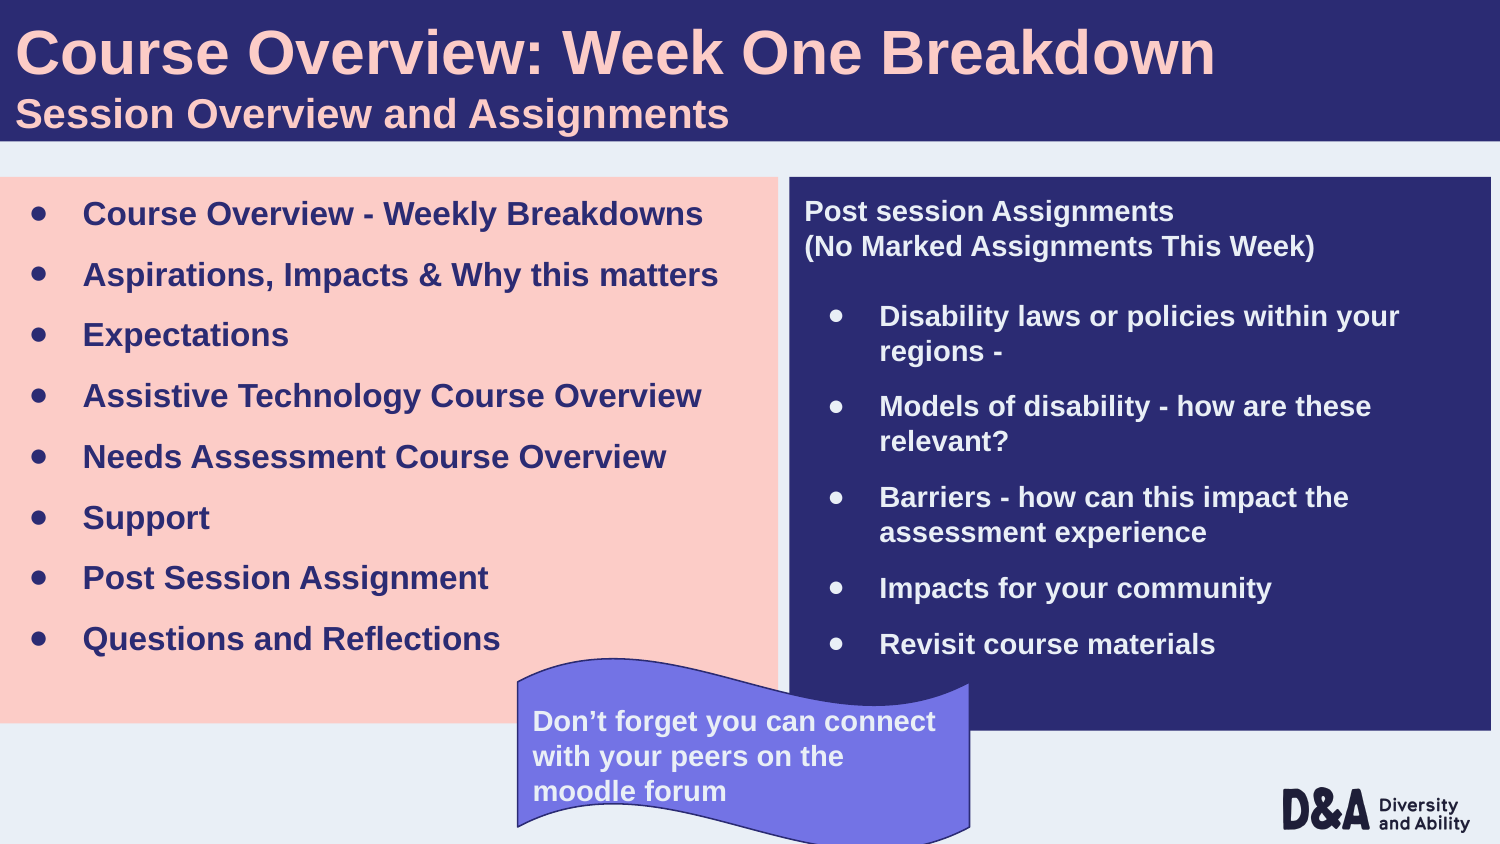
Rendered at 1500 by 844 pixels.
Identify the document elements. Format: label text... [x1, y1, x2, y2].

text_box Post session Assignments (No Marked Assignments This Week) Disability laws or policies within your regions - Models of disability - how are these relevant? Barriers - how can this impact the assessment experience Impacts for your community Revisit course materials [789, 176, 1491, 731]
picture [1283, 787, 1470, 833]
title Course Overview: Week One Breakdown Session Overview and Assignments [0, 0, 1500, 142]
list Course Overview - Weekly Breakdowns Aspirations, Impacts & Why this matters Expectations Assistive Technology Course Overview Needs Assessment Course Overview Support Post Session Assignment Questions and Reflections [0, 176, 779, 724]
text_box Don’t forget you can connect with your peers on the moodle forum [517, 658, 970, 844]
